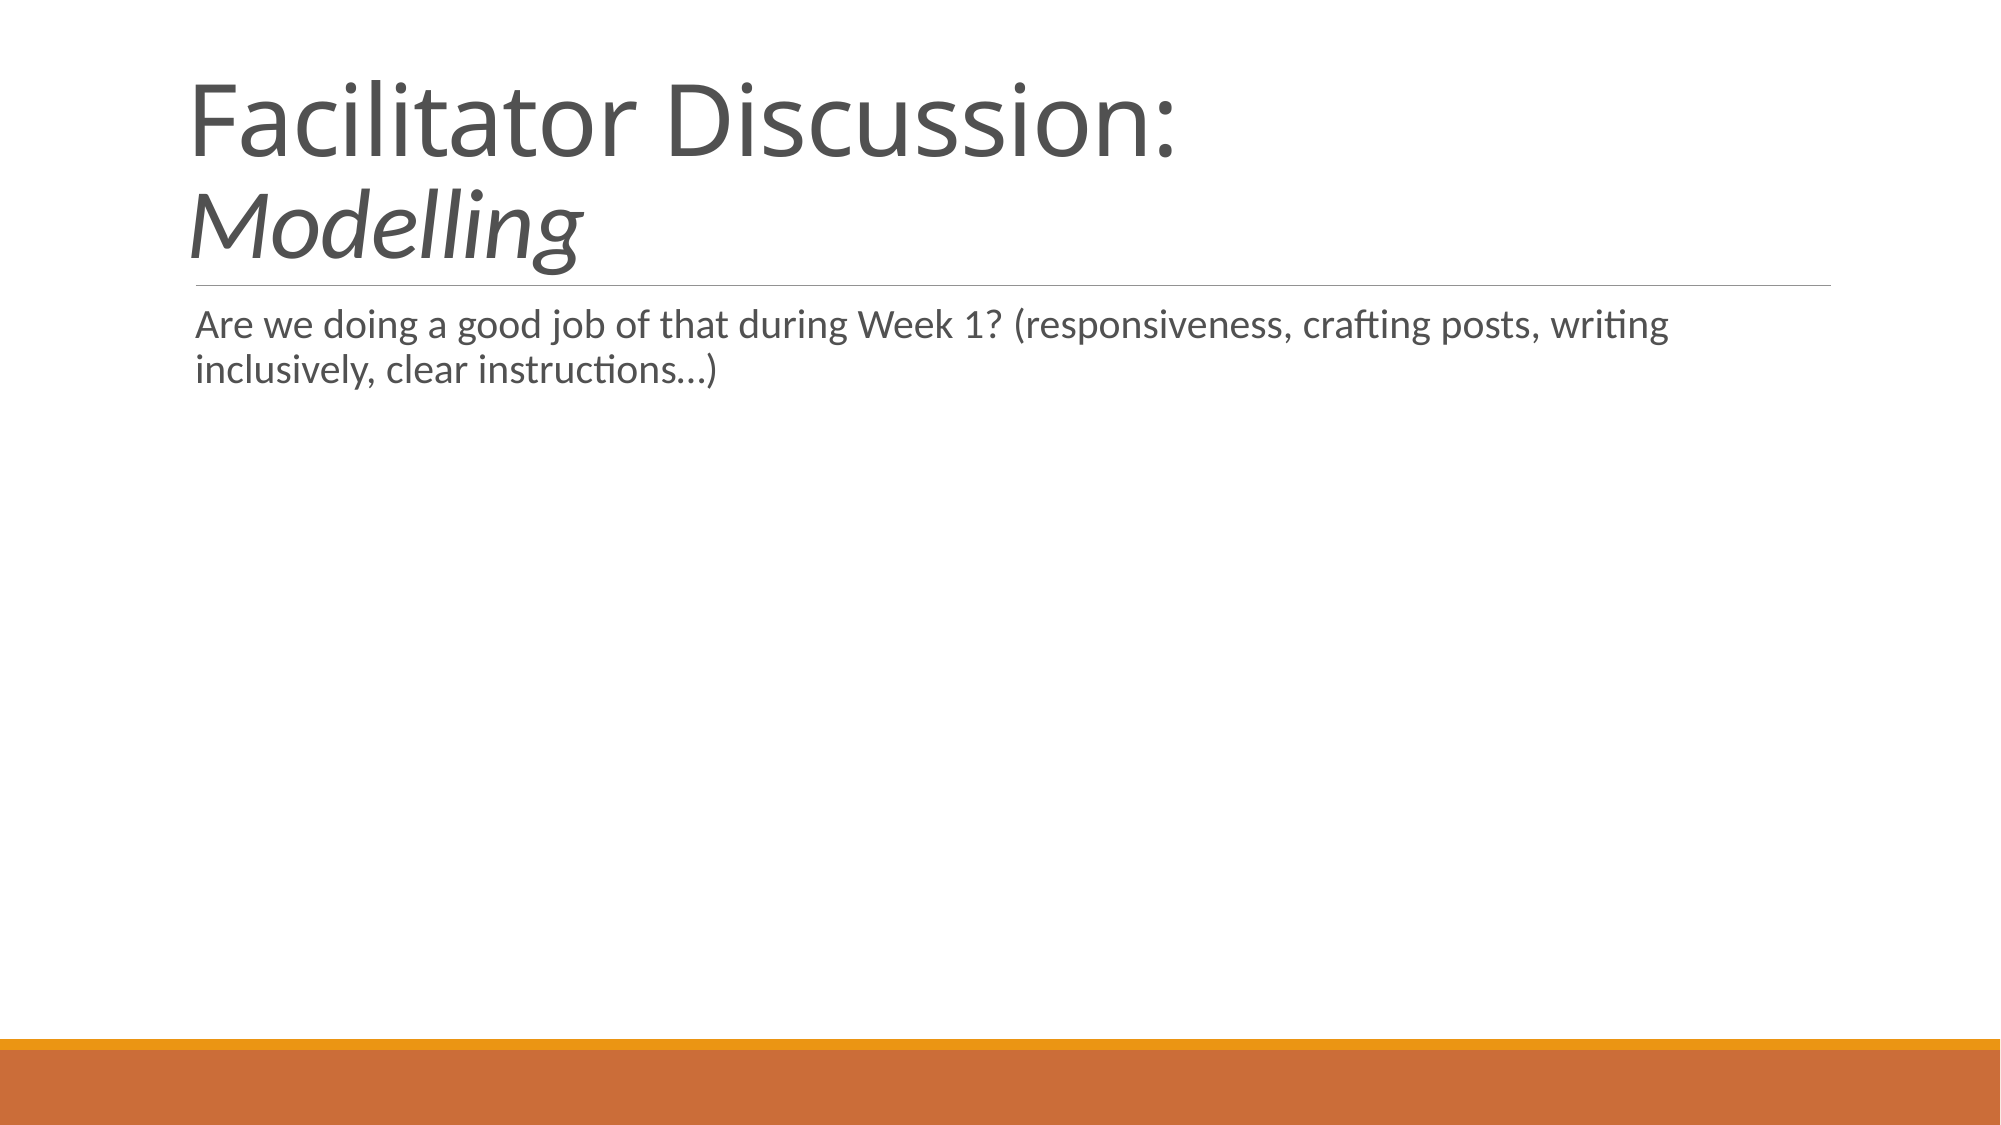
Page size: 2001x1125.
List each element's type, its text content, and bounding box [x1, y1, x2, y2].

text_box [0, 1039, 2000, 1050]
text_box [0, 1050, 2000, 1125]
title Facilitator Discussion: Modelling [179, 46, 1831, 286]
list Are we doing a good job of that during Week 1? (responsiveness, crafting posts, writing inclusively, clear instructions…) [179, 302, 1831, 964]
